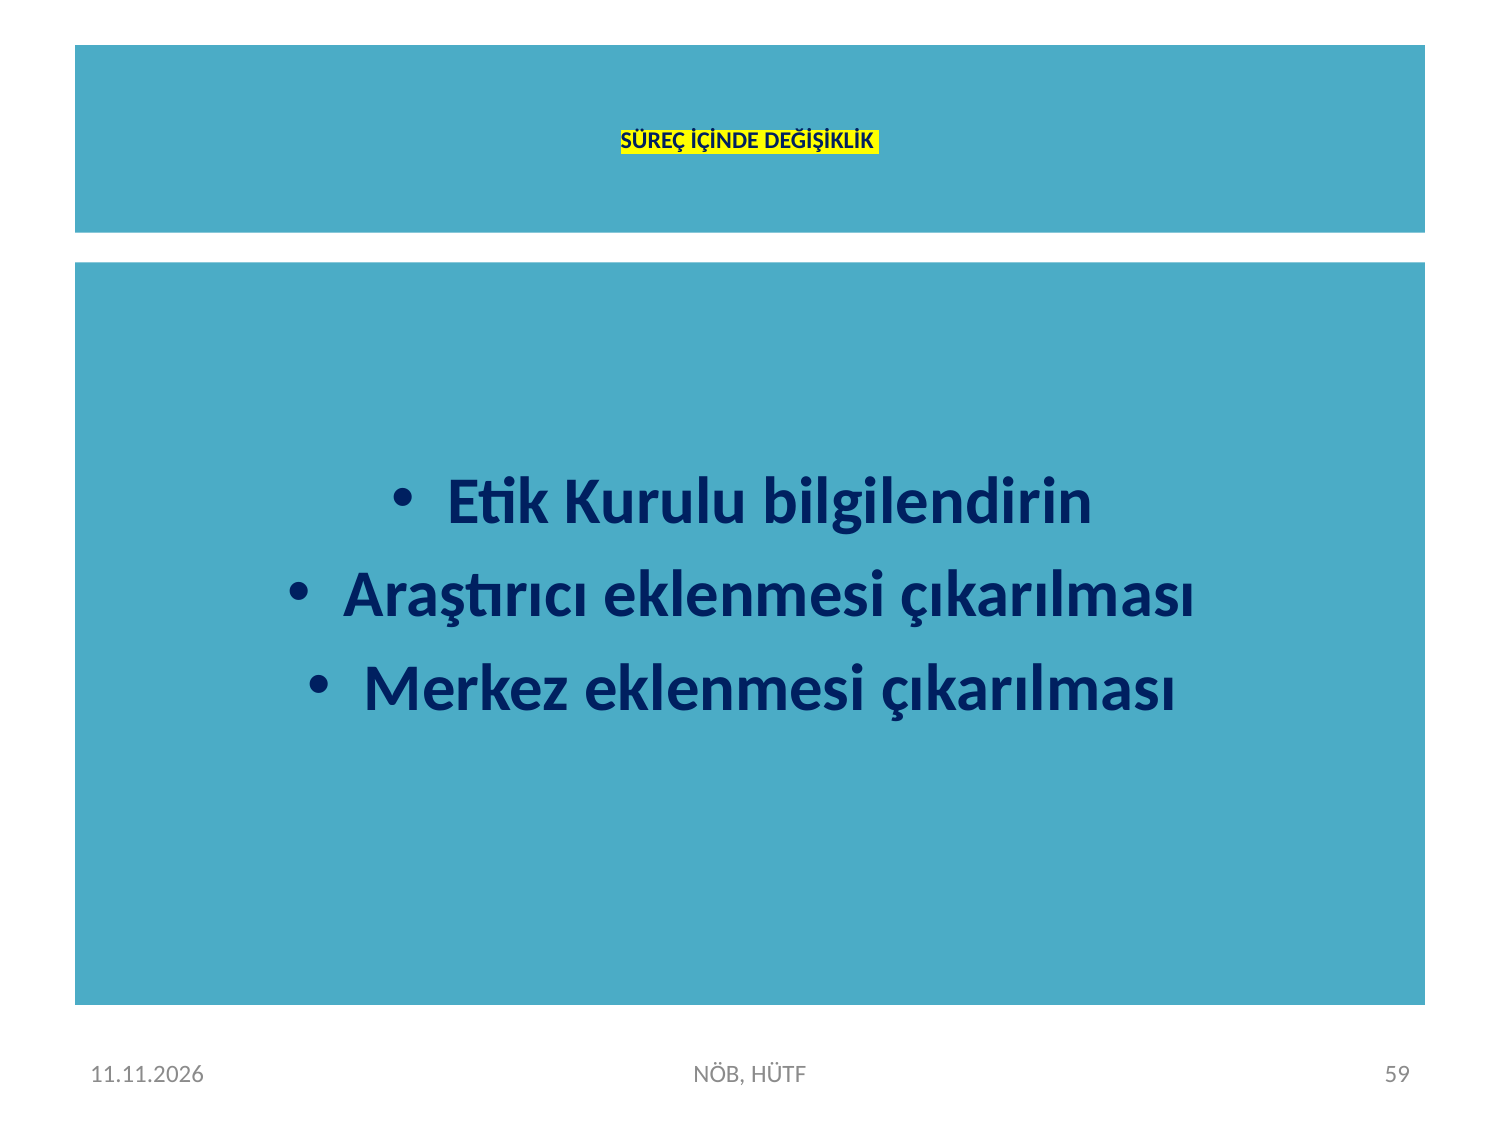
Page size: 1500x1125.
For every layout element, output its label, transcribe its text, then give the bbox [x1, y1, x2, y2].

slide_number 59 [1074, 1042, 1425, 1103]
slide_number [75, 1042, 425, 1103]
list Etik Kurulu bilgilendirin Araştırıcı eklenmesi çıkarılması Merkez eklenmesi çıkarılması [75, 262, 1425, 1005]
title SÜREÇ İÇİNDE DEĞİŞİKLİK [75, 45, 1425, 233]
footer NÖB, HÜTF [512, 1042, 988, 1103]
